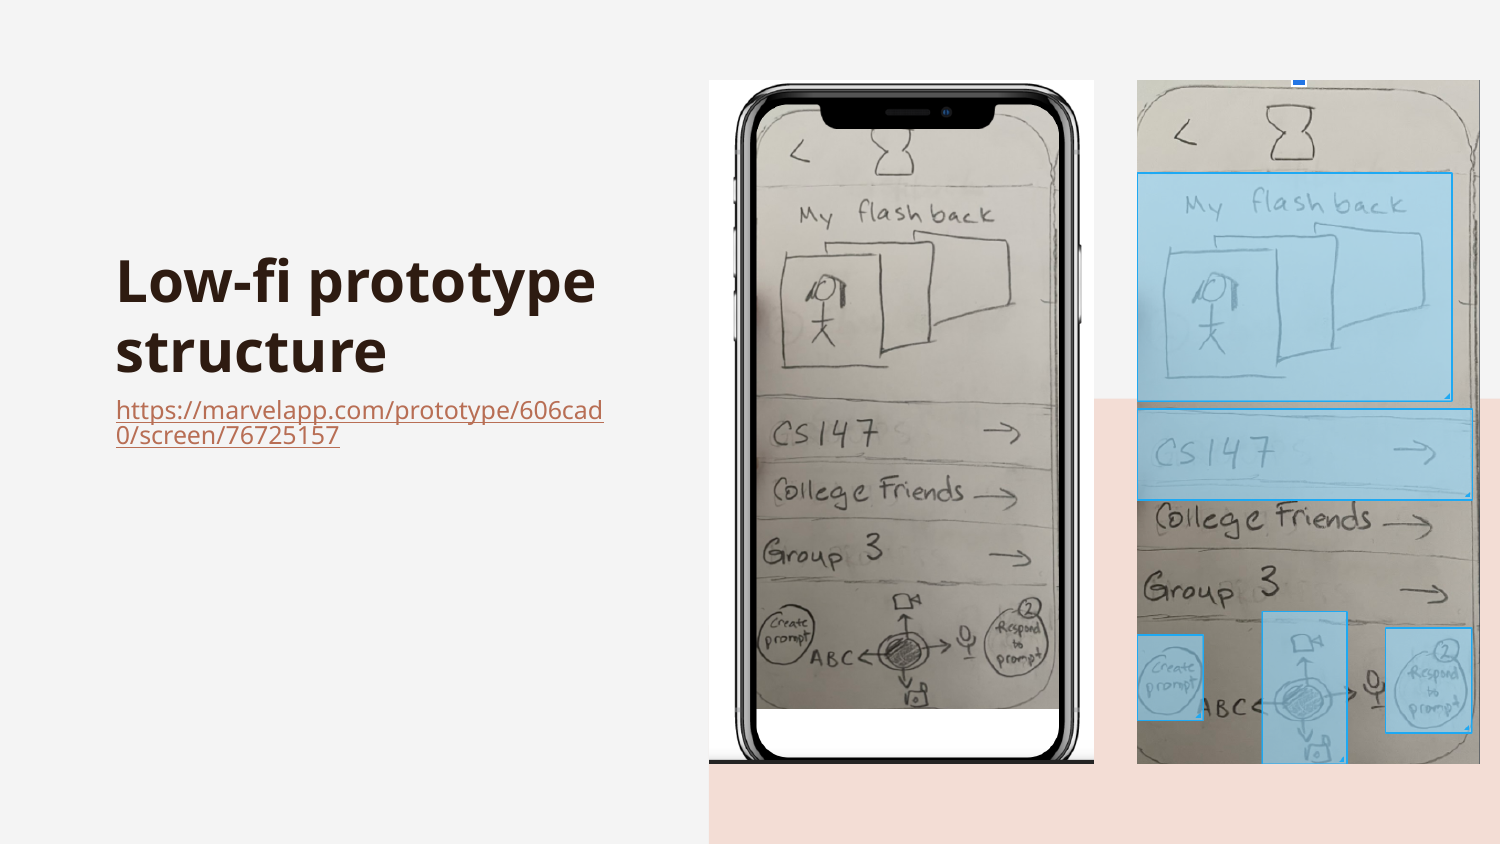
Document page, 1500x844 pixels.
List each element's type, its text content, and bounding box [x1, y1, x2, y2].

picture [709, 80, 1094, 764]
title Low-fi prototype structure [100, 258, 704, 399]
picture [1137, 80, 1481, 764]
subtitle https://marvelapp.com/prototype/606cad0/screen/76725157 [100, 379, 625, 673]
